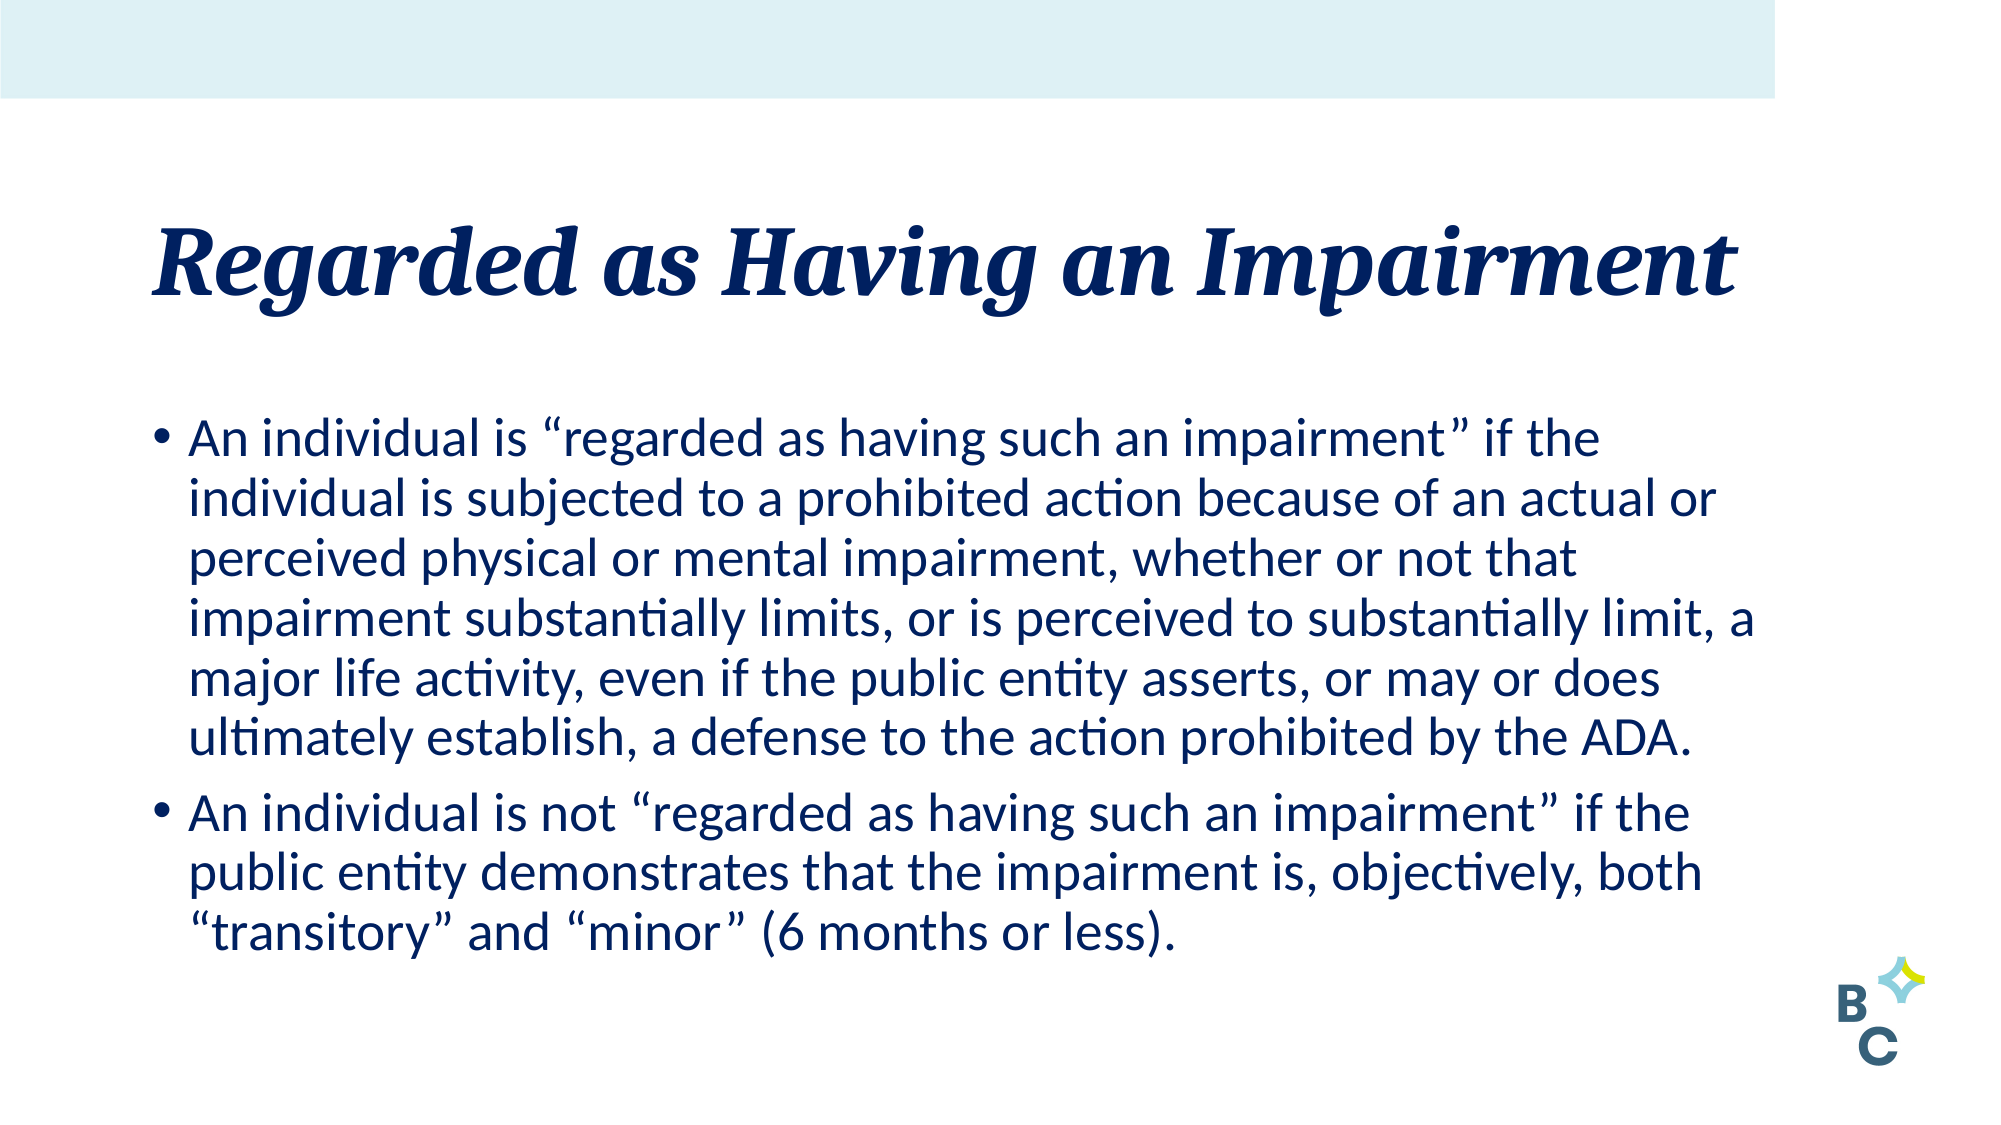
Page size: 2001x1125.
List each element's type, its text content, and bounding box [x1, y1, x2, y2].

picture [0, 0, 2001, 1125]
list An individual is “regarded as having such an impairment” if the individual is subjected to a prohibited action because of an actual or perceived physical or mental impairment, whether or not that impairment substantially limits, or is perceived to substantially limit, a major life activity, even if the public entity asserts, or may or does ultimately establish, a defense to the action prohibited by the ADA. An individual is not “regarded as having such an impairment” if the public entity demonstrates that the impairment is, objectively, both “transitory” and “minor” (6 months or less). [137, 401, 1776, 1014]
title Regarded as Having an Impairment [137, 154, 1776, 372]
